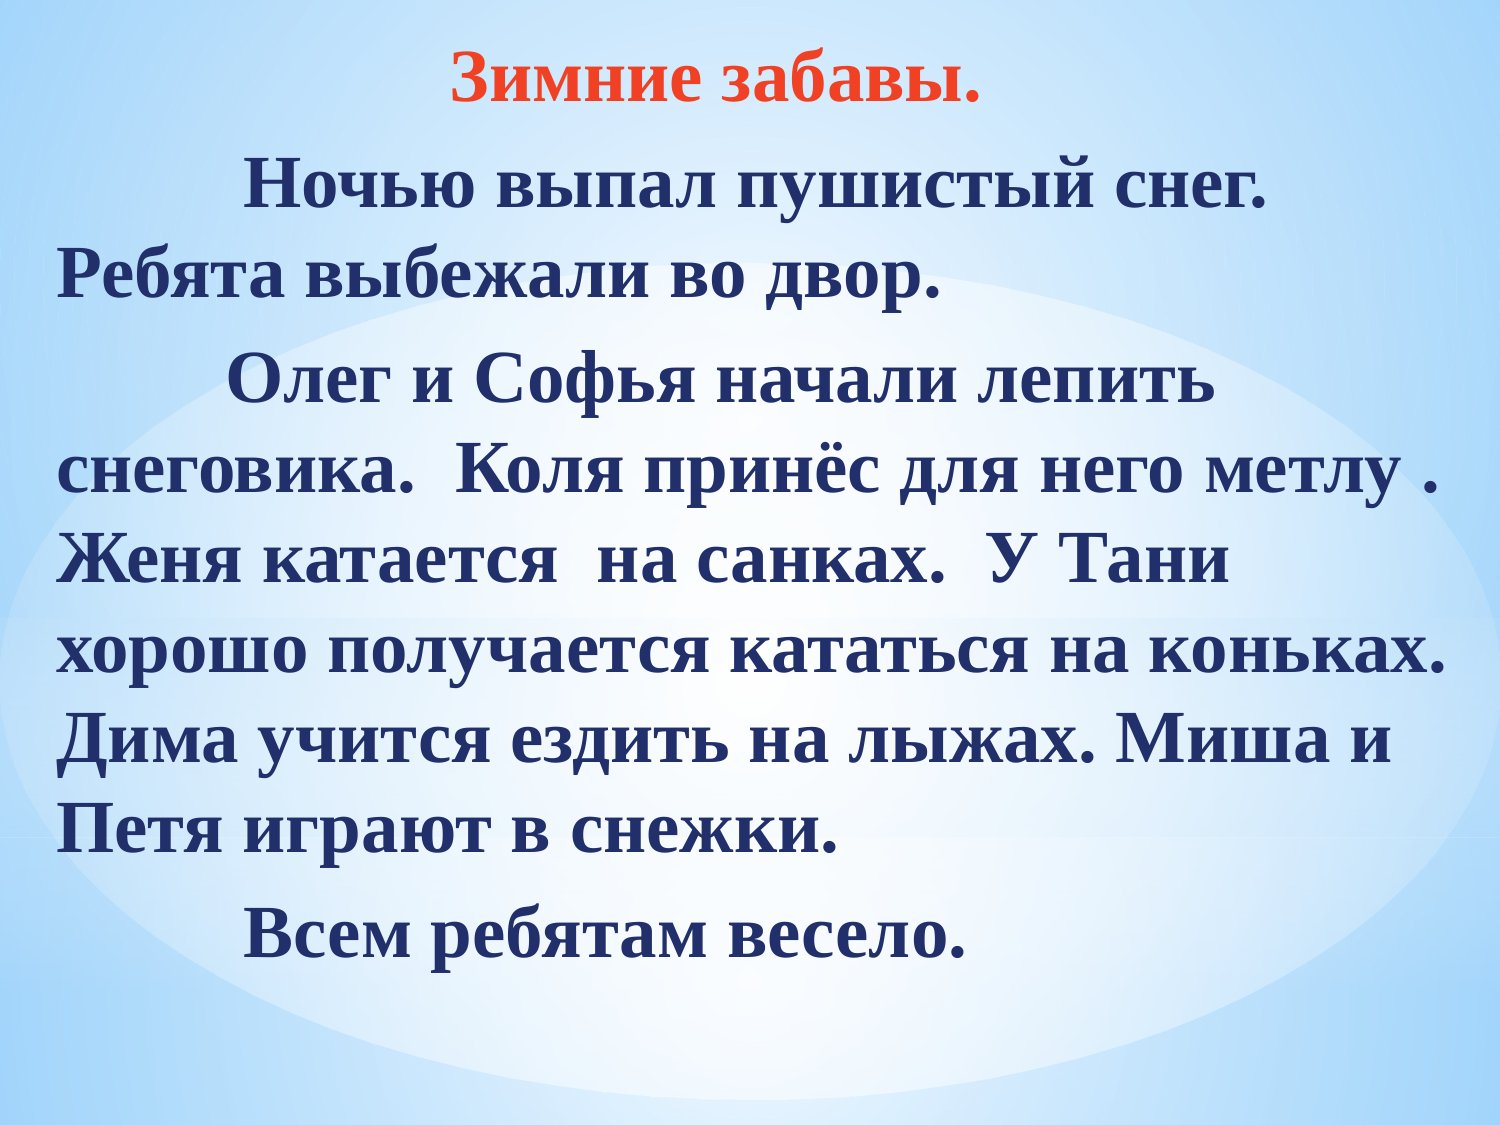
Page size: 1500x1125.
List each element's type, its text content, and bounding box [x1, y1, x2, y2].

title Зимние забавы. [41, 19, 1392, 125]
list Ночью выпал пушистый снег. Ребята выбежали во двор. Олег и Софья начали лепить снеговика. Коля принёс для него метлу . Женя катается на санках. У Тани хорошо получается кататься на коньках. Дима учится ездить на лыжах. Миша и Петя играют в снежки. Всем ребятам весело. [41, 125, 1483, 929]
